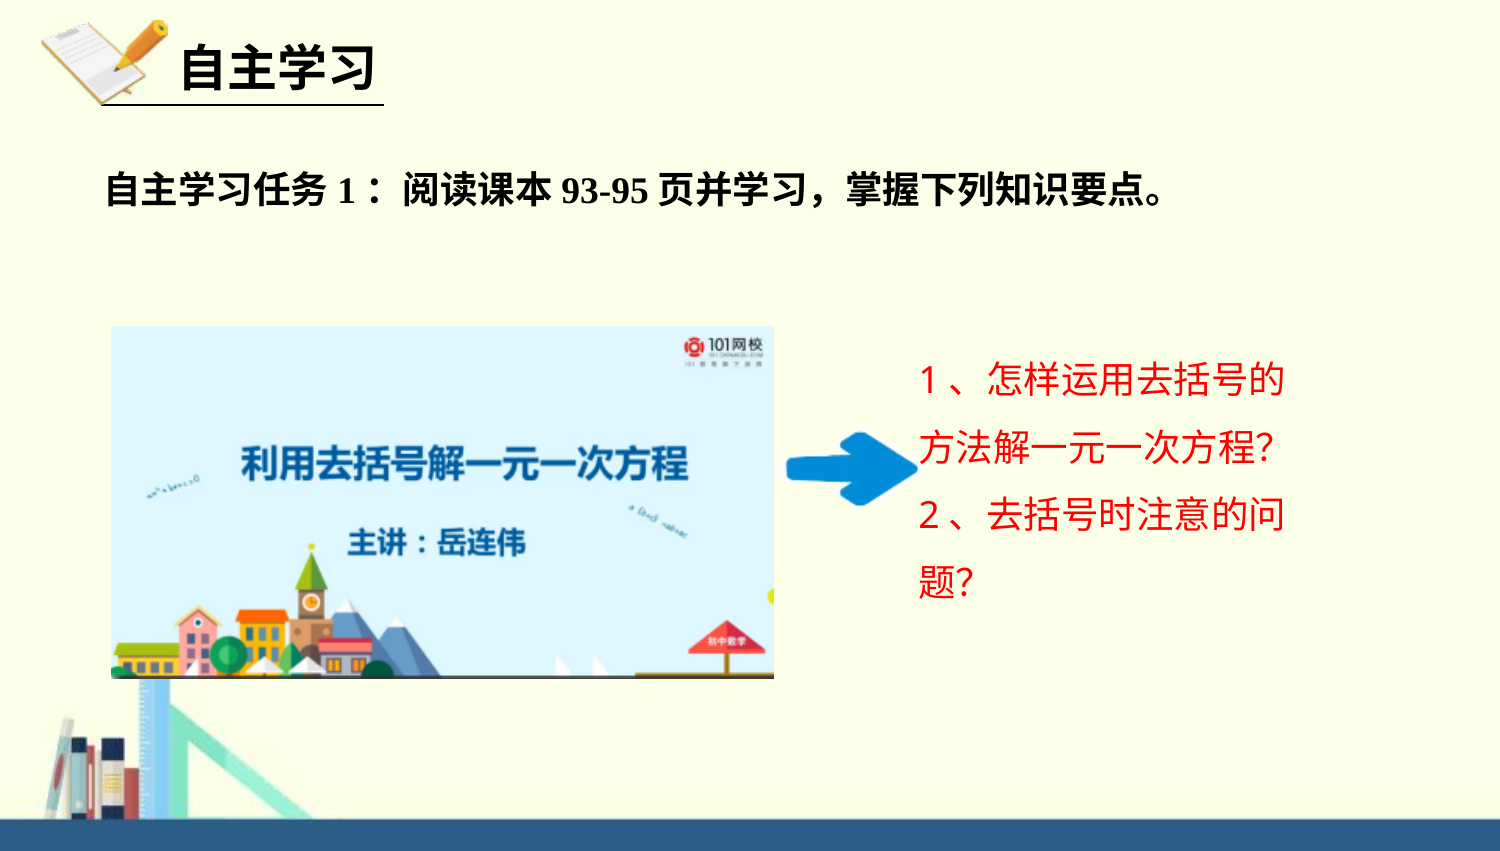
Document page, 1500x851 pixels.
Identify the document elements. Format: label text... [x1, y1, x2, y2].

text_box 自主学习任务1：阅读课本93-95页并学习，掌握下列知识要点。 [88, 135, 1412, 219]
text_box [40, 19, 394, 106]
text_box 1、怎样运用去括号的方法解一元一次方程？ 2、去括号时注意的问题？ [903, 326, 1335, 679]
picture [0, 0, 1500, 851]
